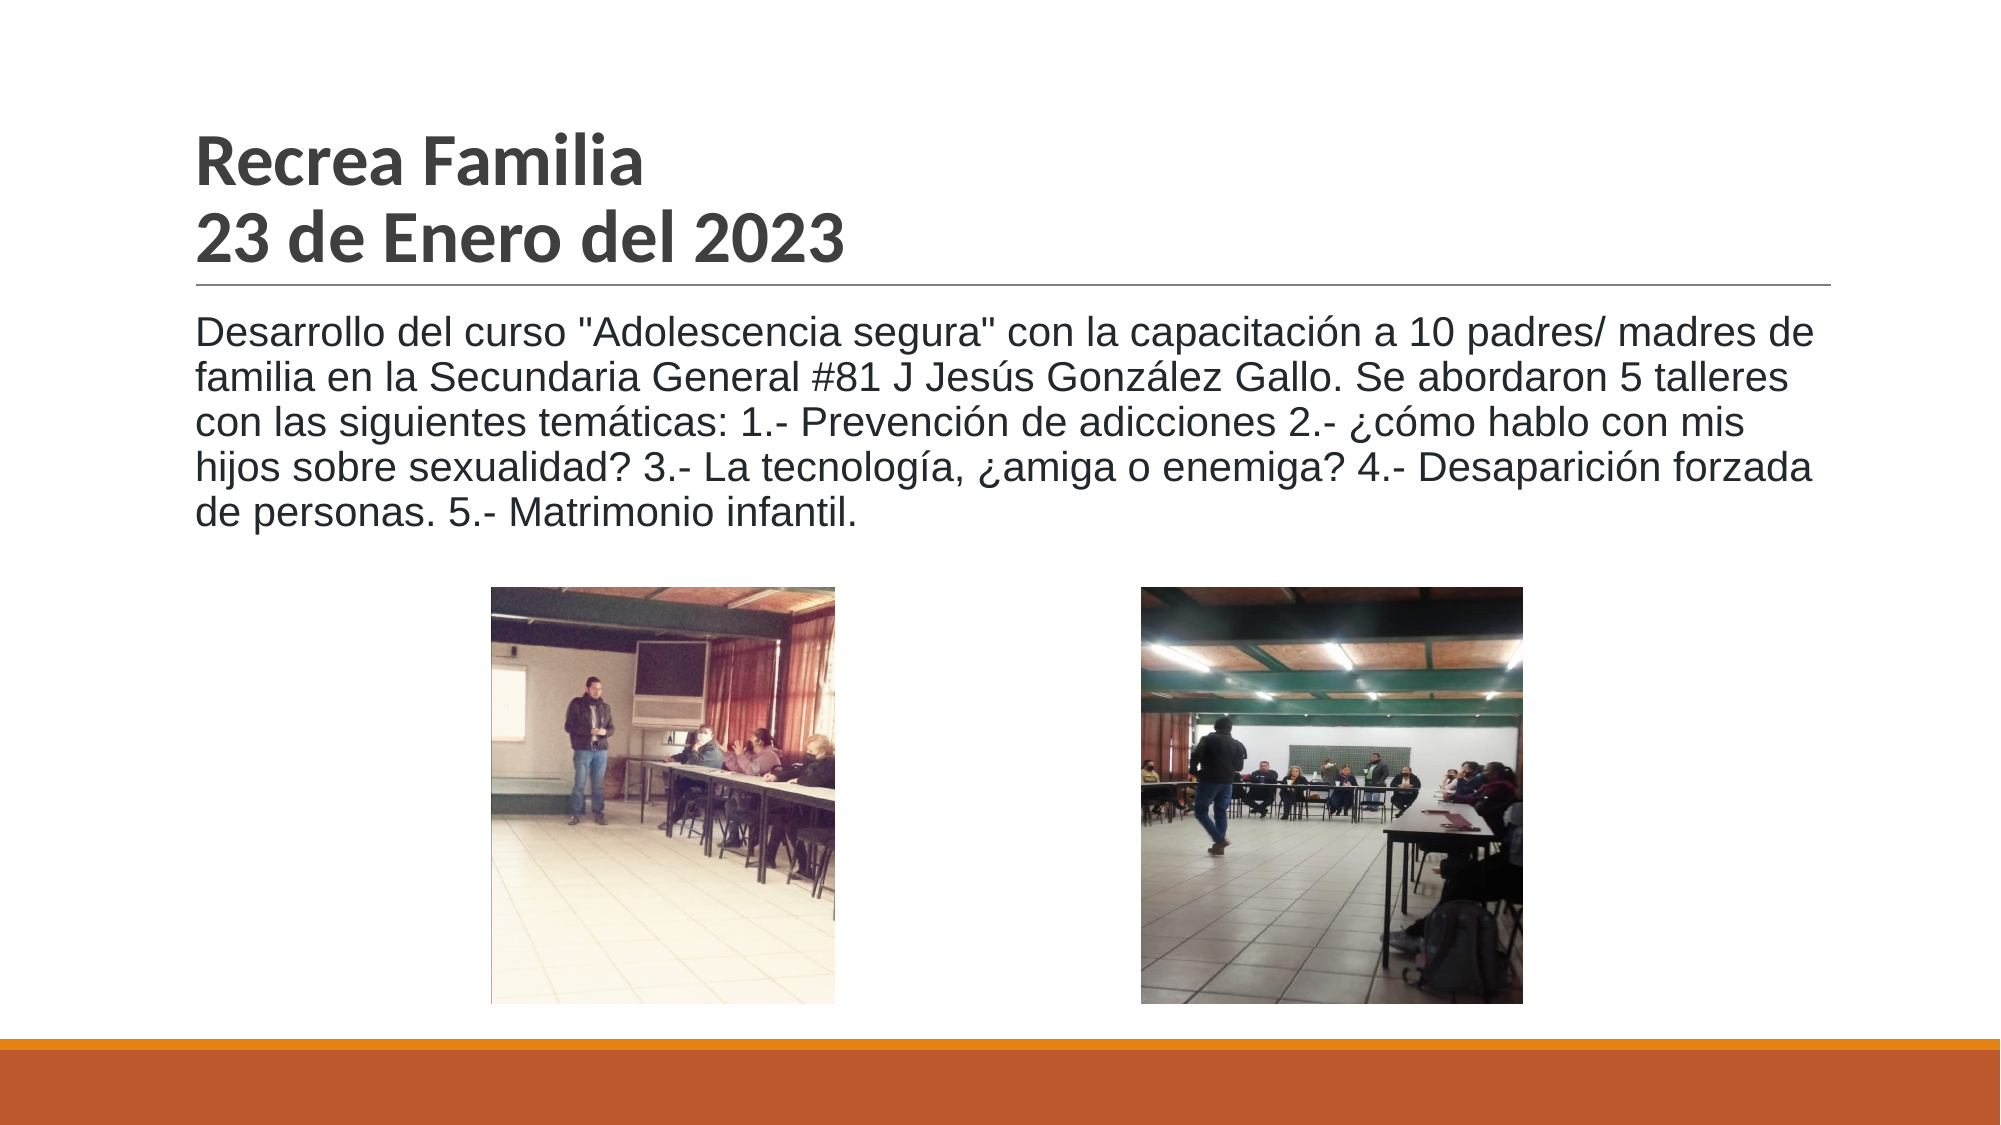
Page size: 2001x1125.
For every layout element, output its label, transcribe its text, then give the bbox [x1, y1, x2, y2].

picture [1141, 587, 1523, 1005]
picture [491, 587, 835, 1005]
title Recrea Familia 23 de Enero del 2023 [180, 47, 1830, 285]
list Desarrollo del curso "Adolescencia segura" con la capacitación a 10 padres/ madres de familia en la Secundaria General #81 J Jesús González Gallo. Se abordaron 5 talleres con las siguientes temáticas: 1.- Prevención de adicciones 2.- ¿cómo hablo con mis hijos sobre sexualidad? 3.- La tecnología, ¿amiga o enemiga? 4.- Desaparición forzada de personas. 5.- Matrimonio infantil. [180, 302, 1830, 963]
